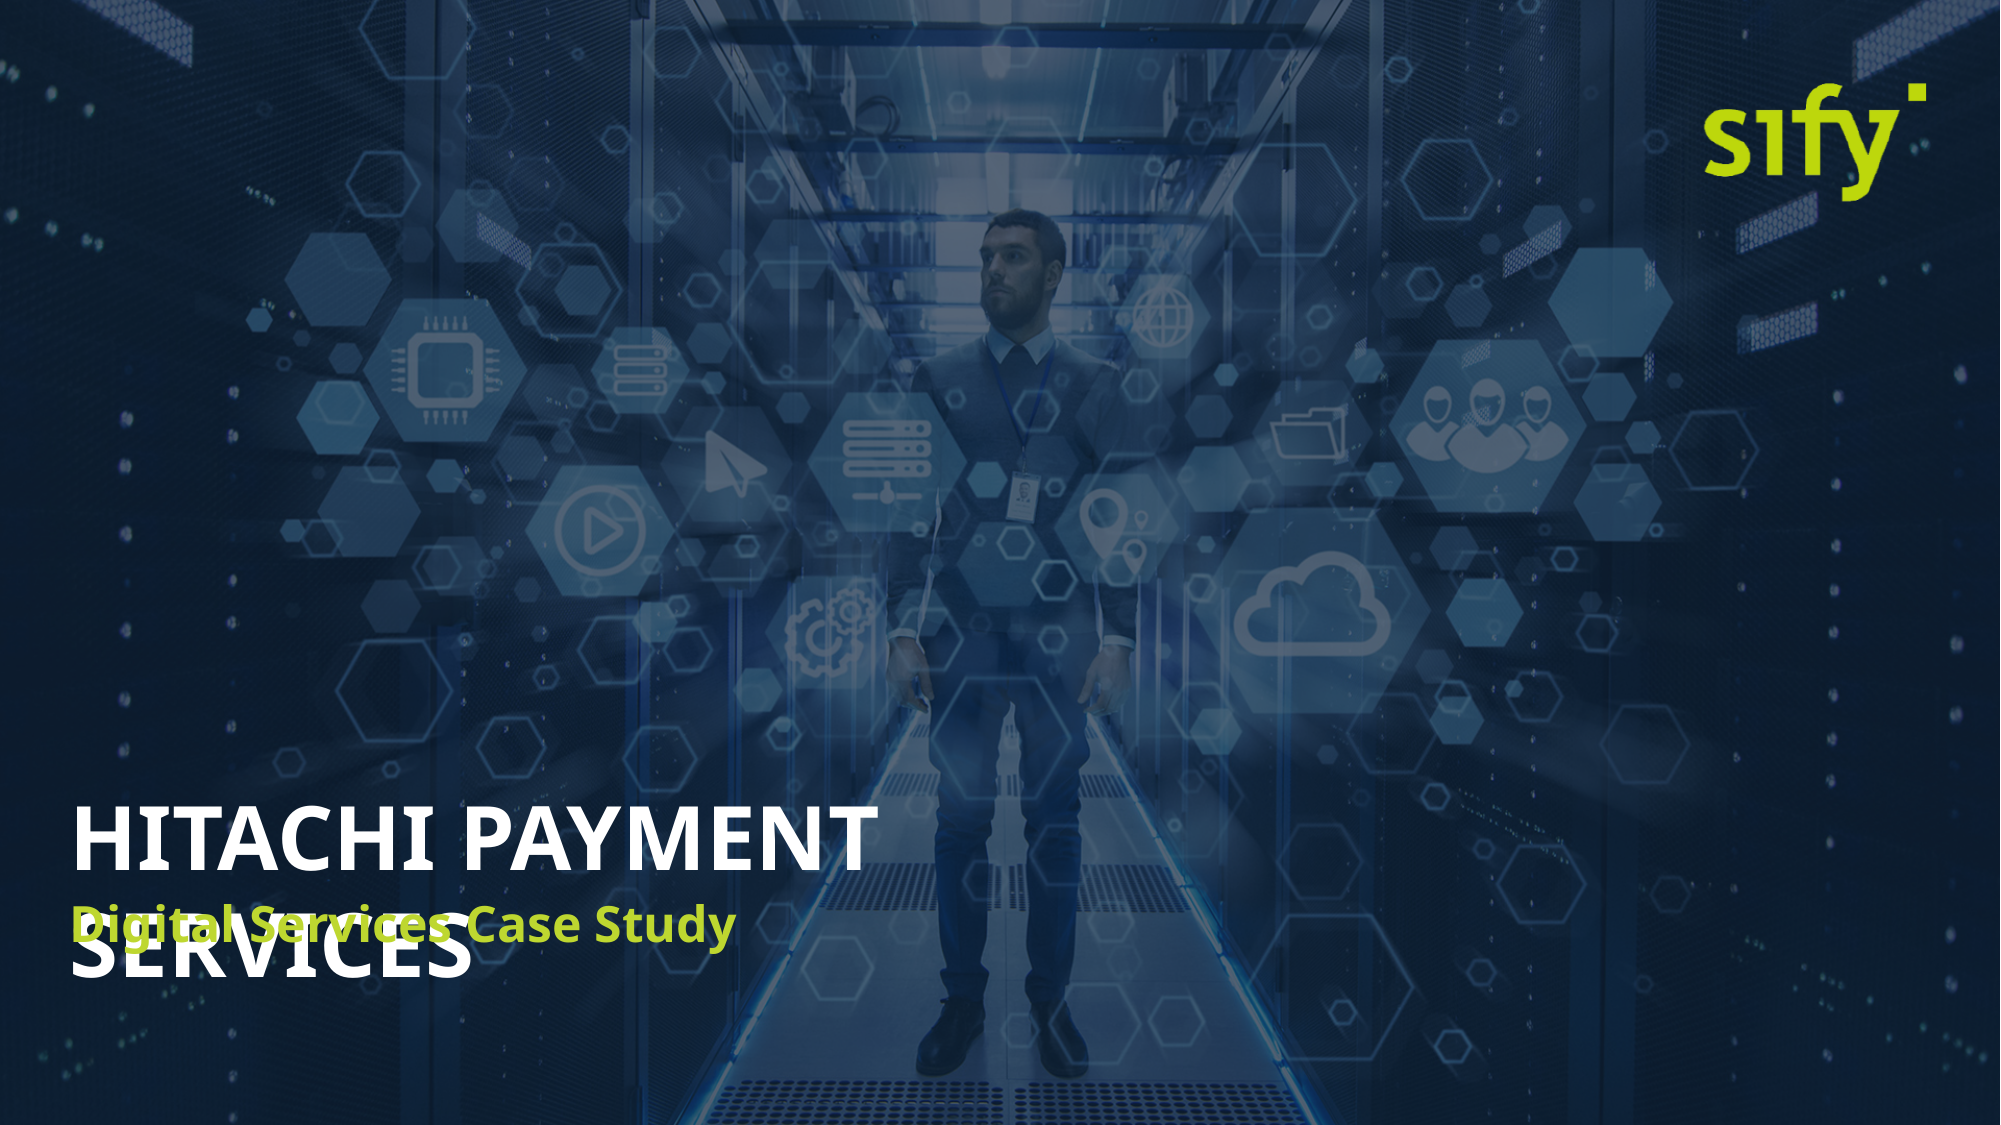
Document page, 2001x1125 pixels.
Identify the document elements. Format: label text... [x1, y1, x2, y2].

list HITACHI PAYMENT SERVICES [69, 781, 1247, 909]
picture [1680, 67, 1942, 216]
list Digital Services Case Study [69, 882, 951, 974]
